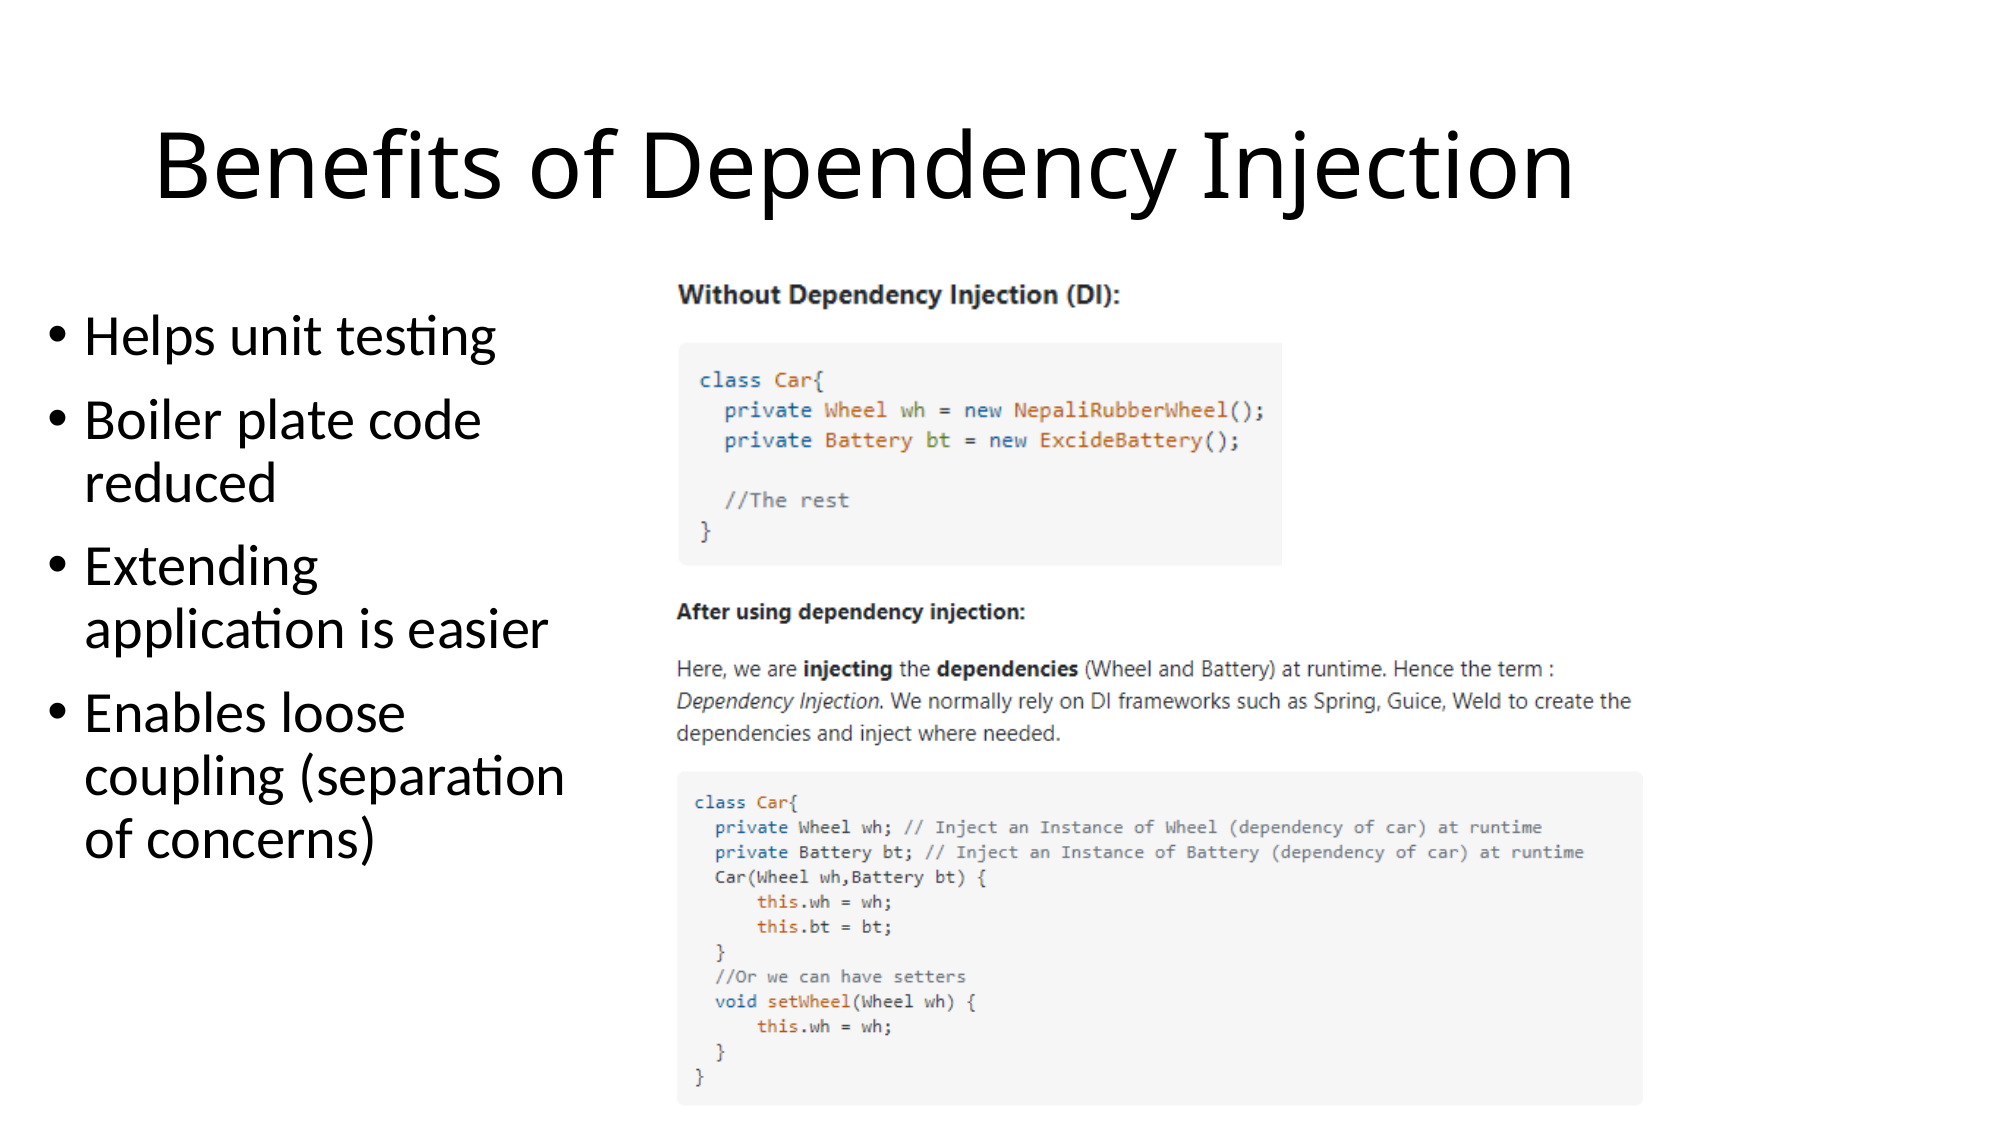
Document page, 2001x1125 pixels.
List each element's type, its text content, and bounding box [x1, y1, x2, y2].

list Helps unit testing Boiler plate code reduced Extending application is easier Enables loose coupling (separation of concerns) [32, 297, 608, 1035]
picture [672, 276, 1282, 573]
title Benefits of Dependency Injection [137, 59, 1863, 278]
picture [672, 599, 1643, 1113]
